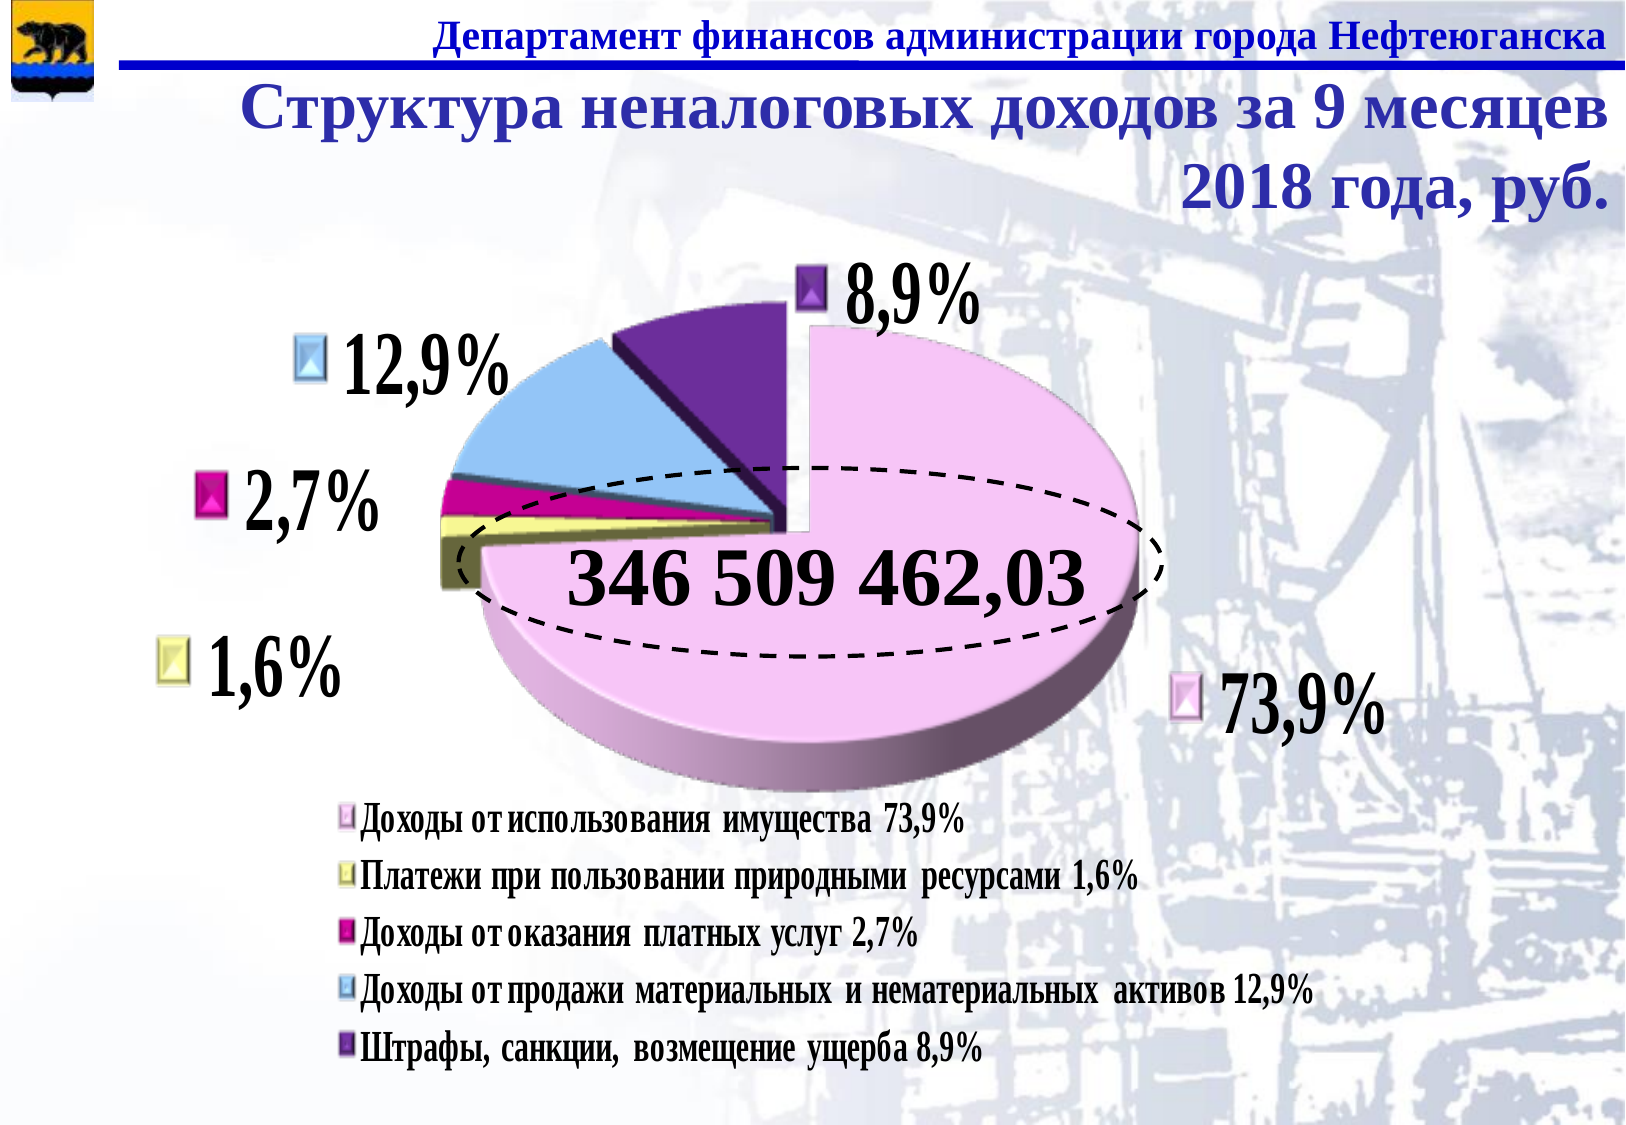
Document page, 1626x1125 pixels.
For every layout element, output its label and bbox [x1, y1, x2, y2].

text_box [458, 467, 1180, 657]
picture [0, 0, 1625, 1125]
text_box [24, 219, 1613, 1083]
